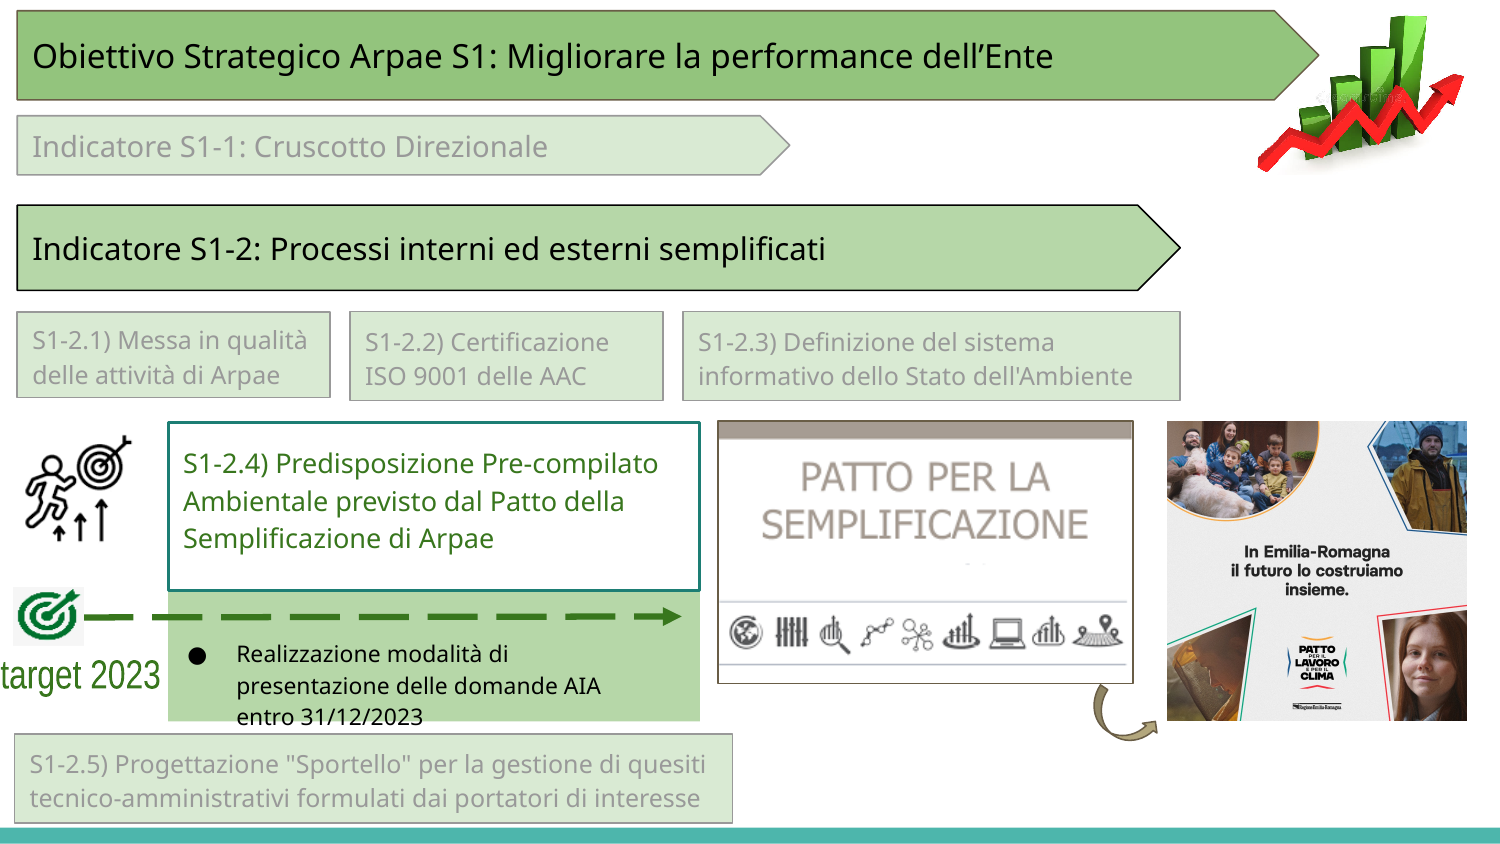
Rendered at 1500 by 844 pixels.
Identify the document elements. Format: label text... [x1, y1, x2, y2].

text_box Realizzazione modalità di presentazione delle domande AIA entro 31/12/2023 [146, 626, 678, 746]
text_box Indicatore S1-2: Processi interni ed esterni semplificati [17, 205, 1181, 291]
text_box target 2023 [10, 666, 27, 689]
picture [1252, 10, 1467, 176]
text_box S1-2.1) Messa in qualità delle attività di Arpae [17, 312, 331, 398]
picture [13, 587, 84, 648]
text_box S1-2.5) Progettazione "Sportello" per la gestione di quesiti tecnico-amministrativi formulati dai portatori di interesse [14, 733, 733, 823]
text_box Obiettivo Strategico Arpae S1: Migliorare la performance dell’Ente [17, 10, 1251, 100]
text_box S1-2.2) Certificazione ISO 9001 delle AAC [350, 311, 664, 401]
picture [9, 431, 139, 550]
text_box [167, 421, 701, 722]
text_box [1094, 692, 1157, 741]
text_box Indicatore S1-1: Cruscotto Direzionale [17, 115, 790, 175]
picture [718, 421, 1133, 684]
picture [1167, 421, 1467, 722]
text_box S1-2.3) Definizione del sistema informativo dello Stato dell'Ambiente [683, 311, 1181, 401]
